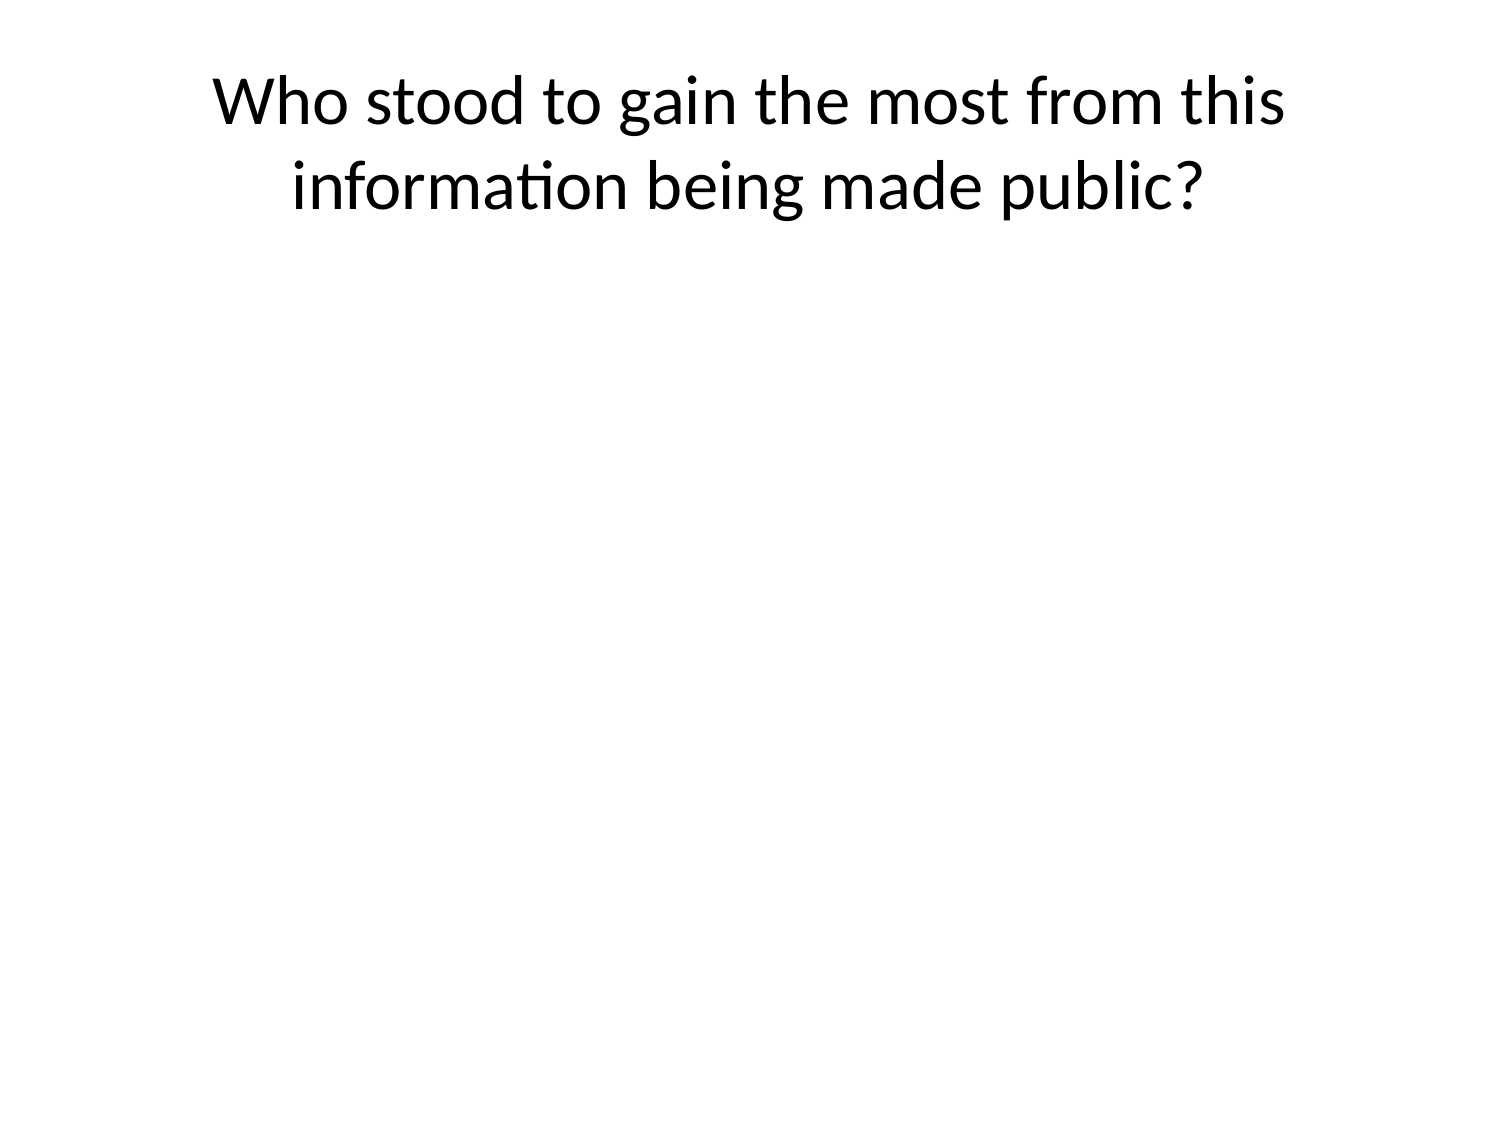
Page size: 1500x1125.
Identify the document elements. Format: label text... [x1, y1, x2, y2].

title Who stood to gain the most from this information being made public? [75, 45, 1425, 233]
